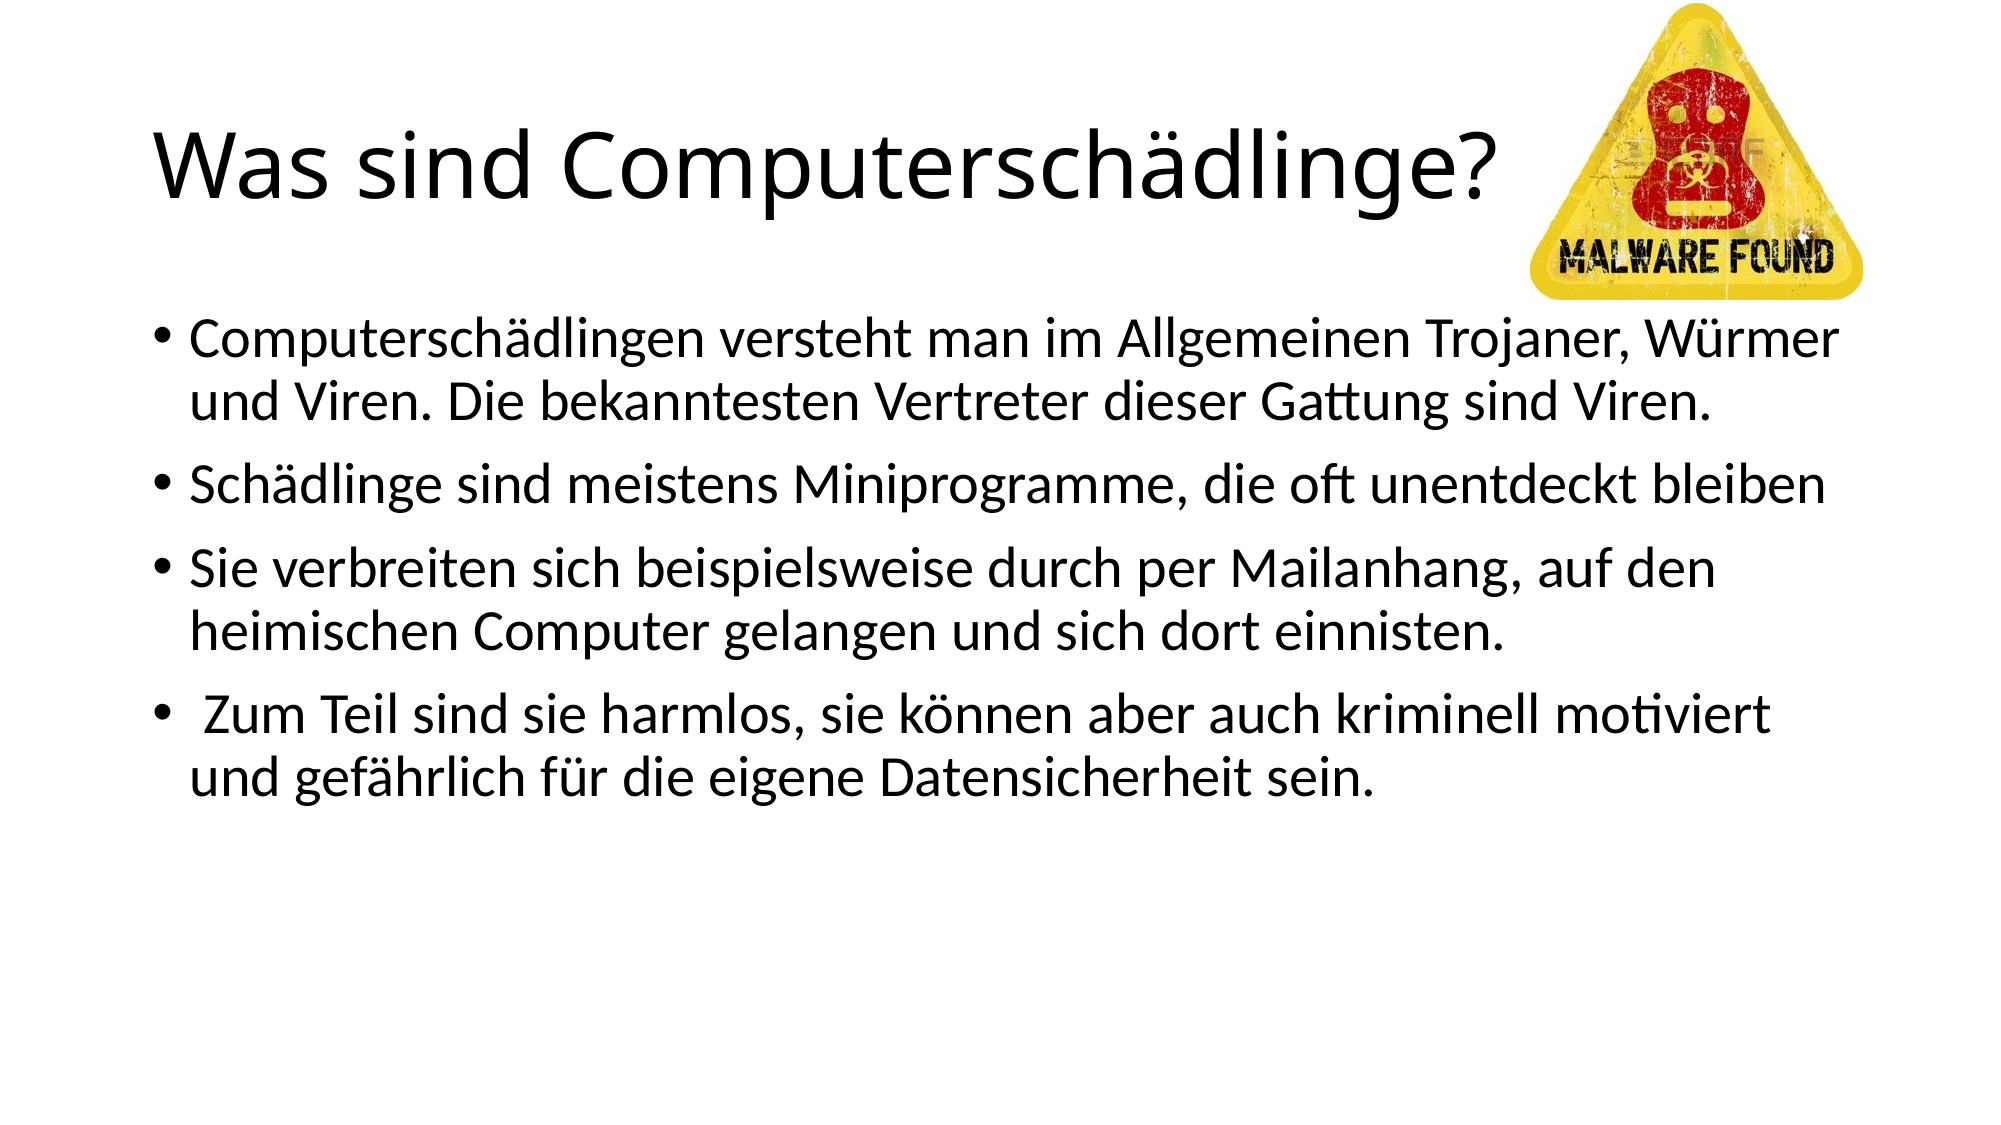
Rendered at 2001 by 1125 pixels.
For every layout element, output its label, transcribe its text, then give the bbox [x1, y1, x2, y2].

title Was sind Computerschädlinge? [137, 59, 1530, 278]
picture [1530, 3, 1863, 300]
list Computerschädlingen versteht man im Allgemeinen Trojaner, Würmer und Viren. Die bekanntesten Vertreter dieser Gattung sind Viren. Schädlinge sind meistens Miniprogramme, die oft unentdeckt bleiben Sie verbreiten sich beispielsweise durch per Mailanhang, auf den heimischen Computer gelangen und sich dort einnisten. Zum Teil sind sie harmlos, sie können aber auch kriminell motiviert und gefährlich für die eigene Datensicherheit sein. [137, 299, 1863, 1014]
